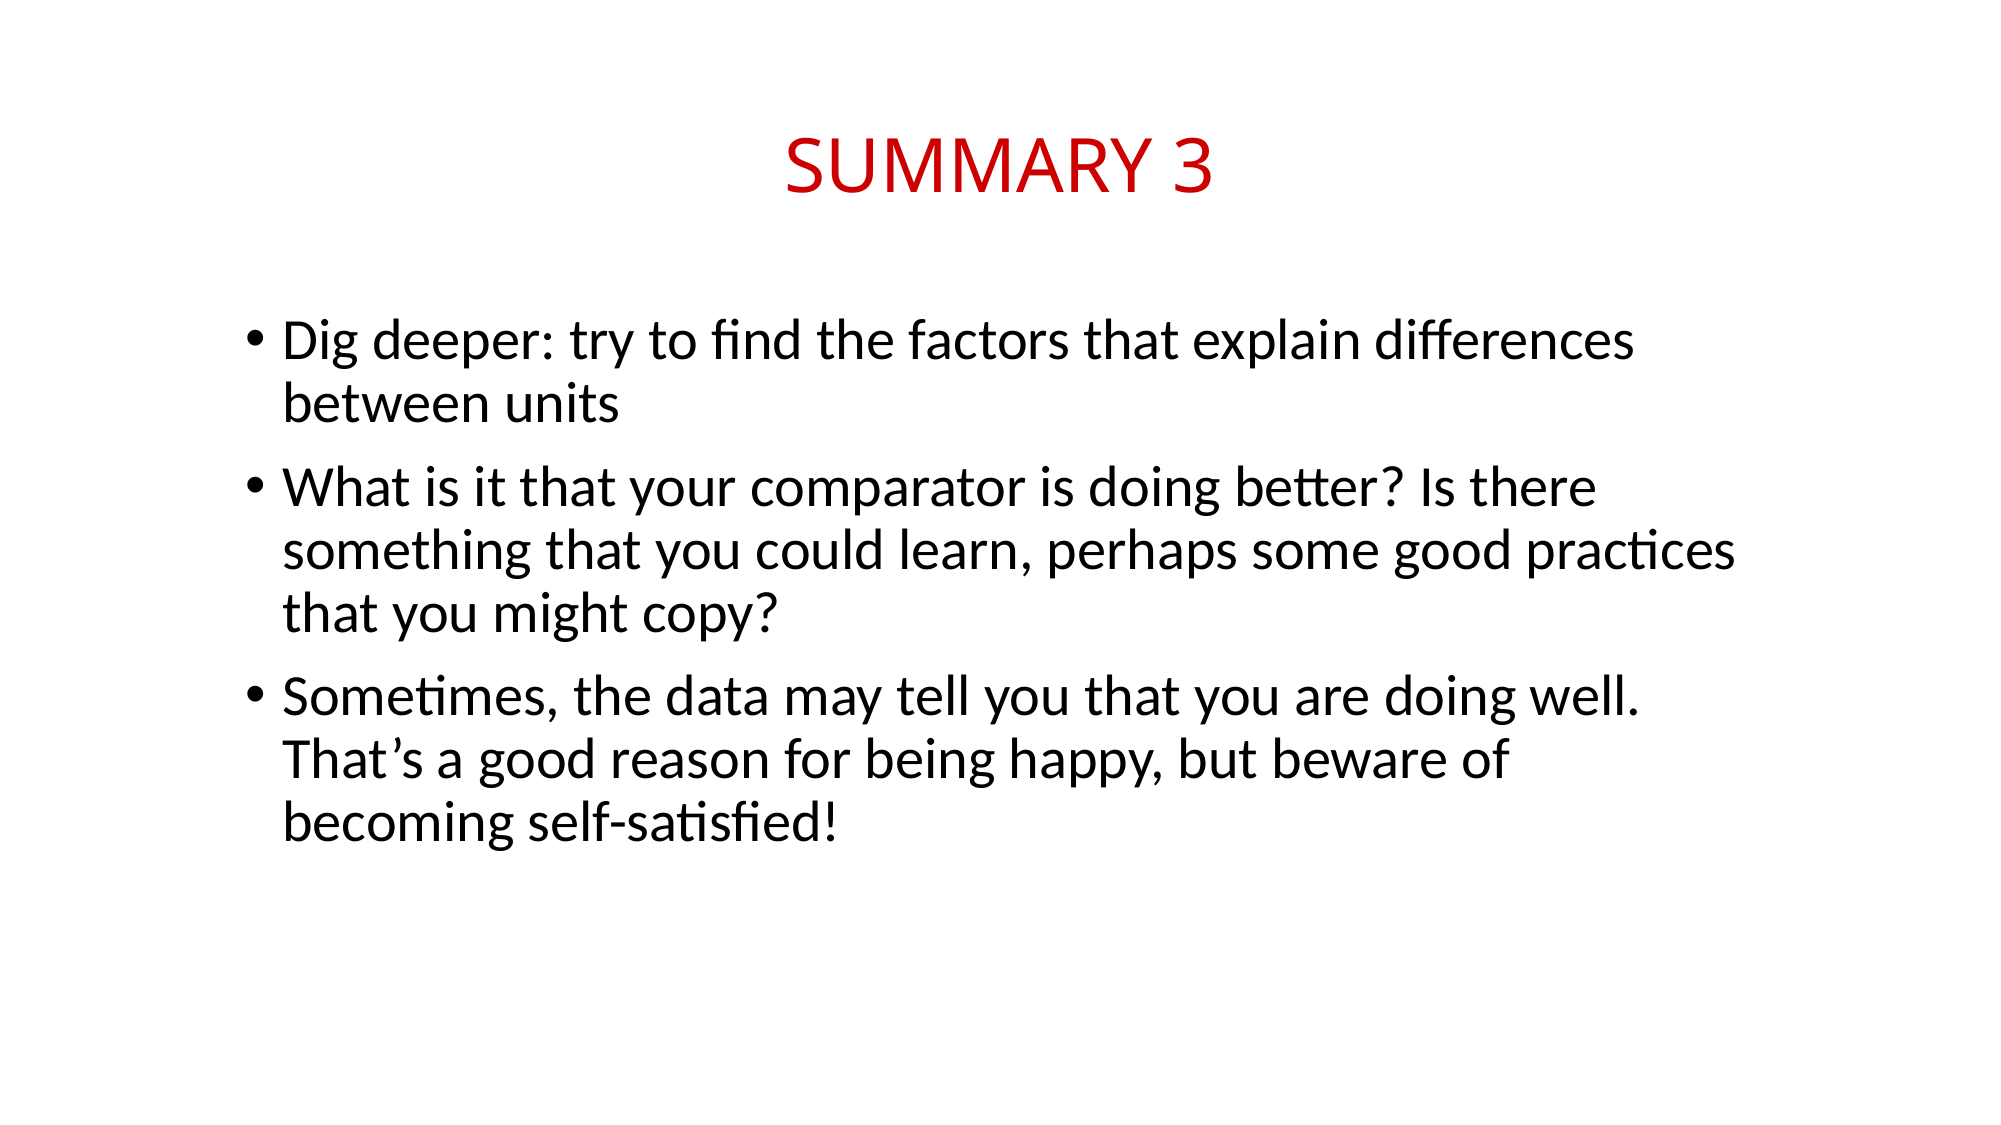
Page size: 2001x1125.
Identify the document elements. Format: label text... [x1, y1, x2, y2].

title SUMMARY 3 [137, 59, 1863, 278]
list Dig deeper: try to find the factors that explain differences between units What is it that your comparator is doing better? Is there something that you could learn, perhaps some good practices that you might copy? Sometimes, the data may tell you that you are doing well. That’s a good reason for being happy, but beware of becoming self-satisfied! [230, 302, 1770, 1016]
